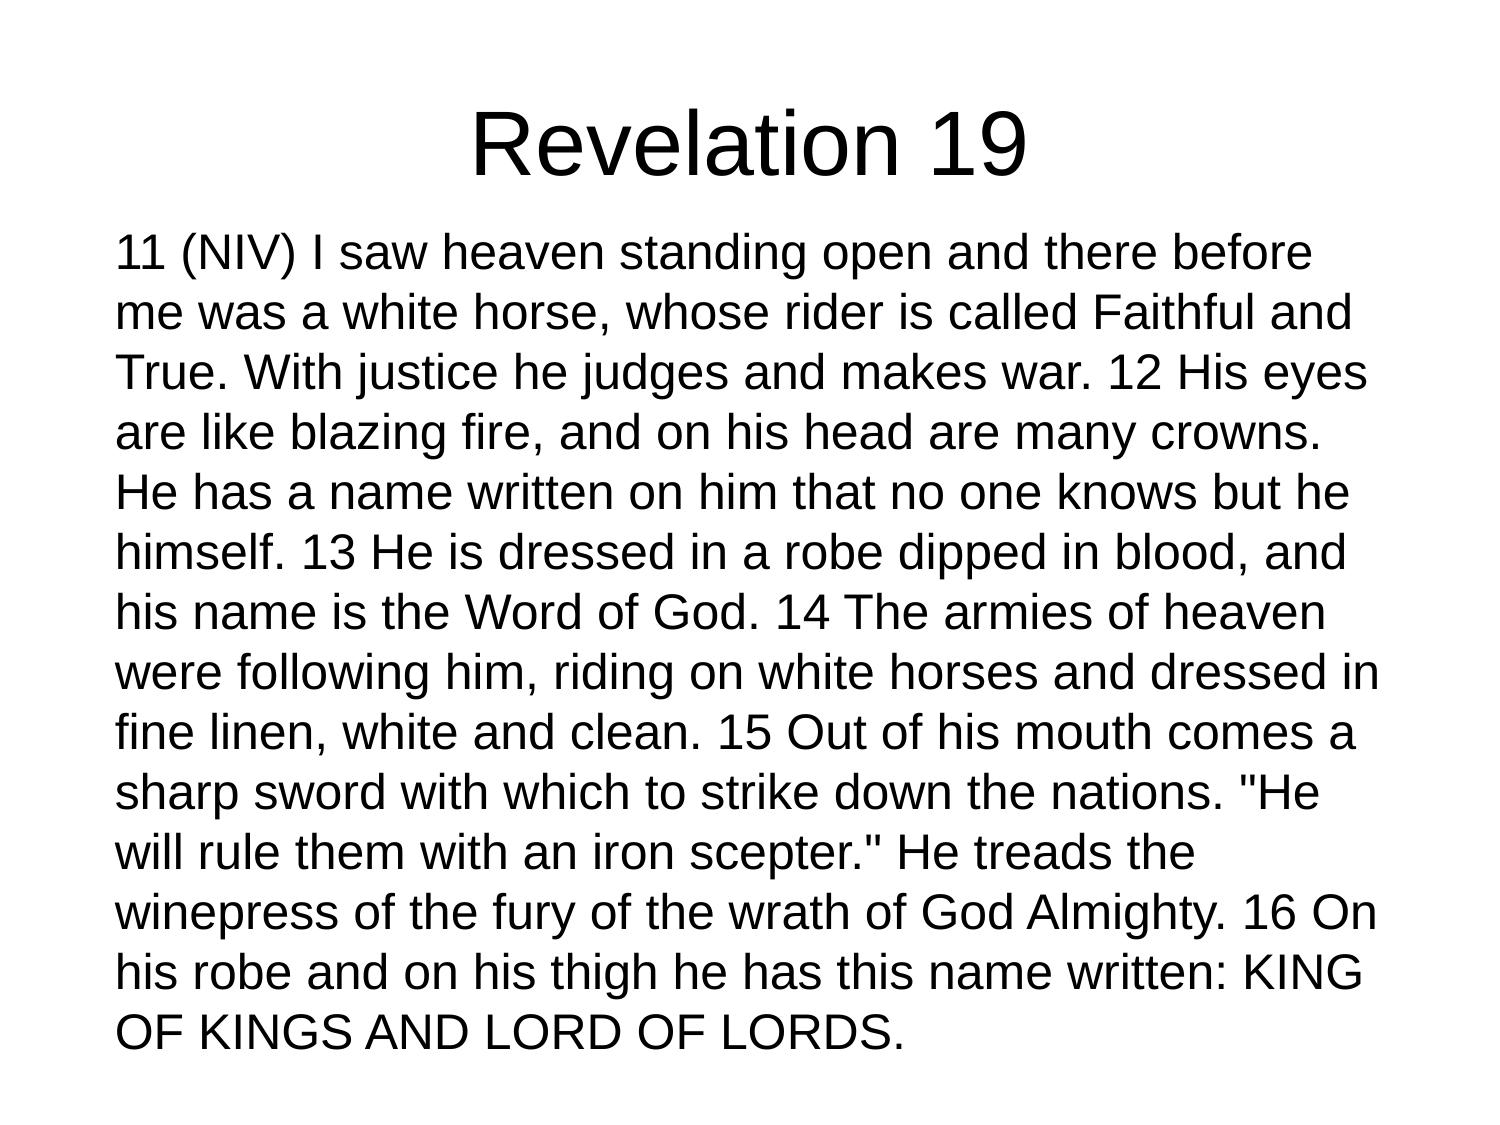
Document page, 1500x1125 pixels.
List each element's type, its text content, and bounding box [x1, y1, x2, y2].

text_box 11 (NIV) I saw heaven standing open and there before me was a white horse, whose rider is called Faithful and True. With justice he judges and makes war. 12 His eyes are like blazing fire, and on his head are many crowns. He has a name written on him that no one knows but he himself. 13 He is dressed in a robe dipped in blood, and his name is the Word of God. 14 The armies of heaven were following him, riding on white horses and dressed in fine linen, white and clean. 15 Out of his mouth comes a sharp sword with which to strike down the nations. "He will rule them with an iron scepter." He treads the winepress of the fury of the wrath of God Almighty. 16 On his robe and on his thigh he has this name written: KING OF KINGS AND LORD OF LORDS. [99, 212, 1400, 1068]
title Revelation 19 [75, 45, 1425, 233]
